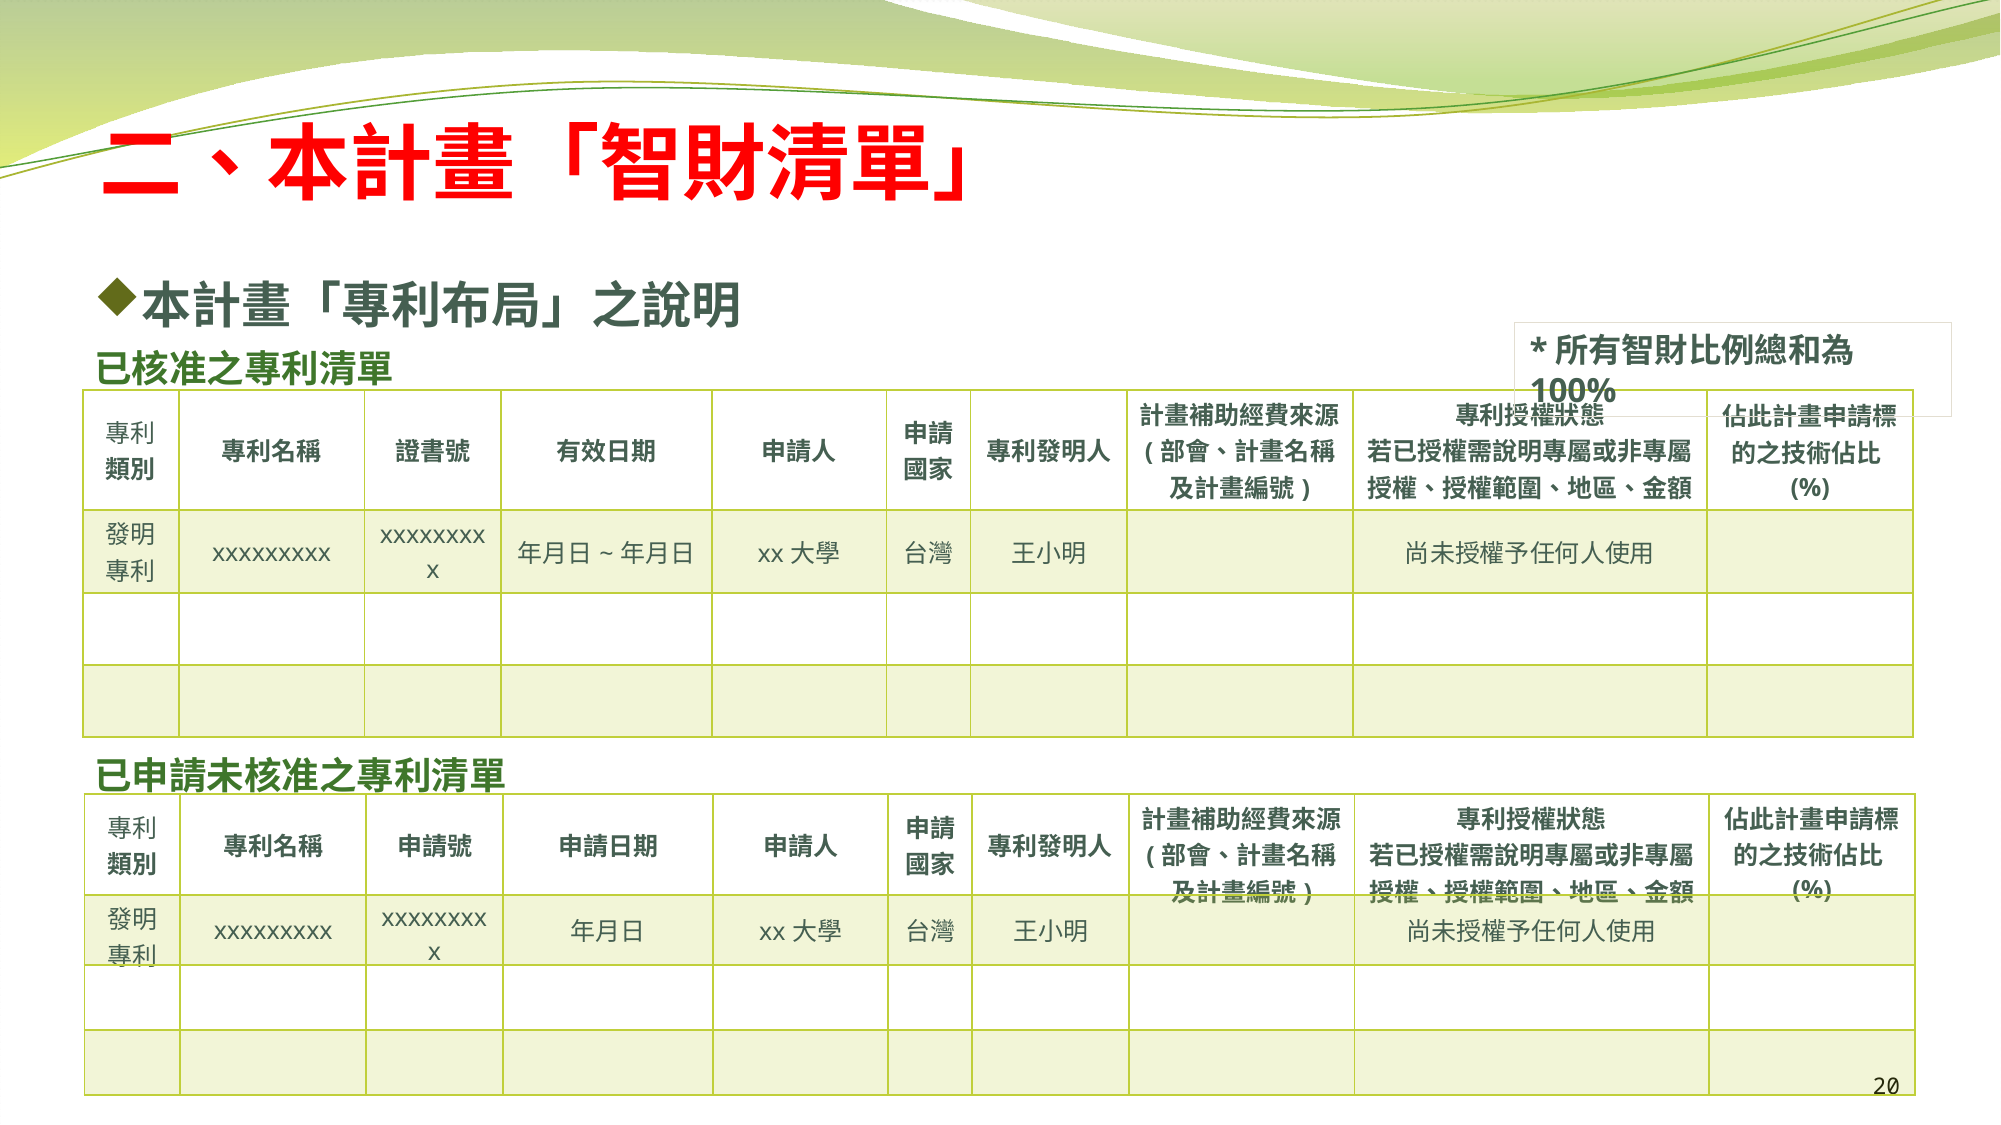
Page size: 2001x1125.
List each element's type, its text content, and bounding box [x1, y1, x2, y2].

table_header 計畫補助經費來源 (部會、計畫名稱及計畫編號) [1130, 805, 1354, 894]
table_cell [180, 594, 364, 664]
table_cell [889, 966, 971, 1029]
list 本計畫「專利布局」之說明 [79, 235, 1914, 322]
table_cell 尚未授權予任何人使用 [1355, 896, 1708, 964]
table_cell [504, 966, 712, 1029]
table_header 專利名稱 [180, 398, 364, 509]
table_cell xx大學 [714, 896, 887, 964]
table_cell [1130, 896, 1354, 964]
table_cell [889, 1031, 971, 1094]
table_header 申請國家 [889, 805, 971, 894]
table_cell [502, 594, 711, 664]
slide_number 20 [1733, 1096, 1900, 1103]
table_cell [1128, 511, 1352, 592]
table_cell [713, 666, 886, 722]
table_header 專利授權狀態 若已授權需說明專屬或非專屬授權、授權範圍、地區、金額 [1354, 398, 1706, 509]
text_box *所有智財比例總和為100% [1514, 322, 1952, 417]
table_cell [365, 594, 500, 664]
table_cell 尚未授權予任何人使用 [1354, 511, 1706, 592]
table_cell [85, 1031, 179, 1094]
title 二、本計畫「智財清單」 [99, 85, 1900, 211]
table_cell [365, 666, 500, 722]
table_cell xx大學 [713, 511, 886, 592]
table_cell [1354, 666, 1706, 722]
table_cell [714, 966, 887, 1029]
table_cell [1708, 511, 1912, 592]
table_cell xxxxxxxxx [367, 896, 502, 964]
table_header 佔此計畫申請標的之技術佔比(%) [1710, 795, 1914, 894]
table_header 佔此計畫申請標的之技術佔比(%) [1708, 417, 1912, 509]
table_cell 發明專利 [85, 896, 179, 964]
table_header 申請國家 [887, 398, 970, 509]
table_cell [1708, 666, 1912, 736]
table_cell 台灣 [887, 511, 970, 592]
table_cell [1355, 1031, 1708, 1094]
table_cell 台灣 [889, 896, 971, 964]
table_cell 發明專利 [84, 511, 178, 592]
table_cell [1710, 1031, 1914, 1094]
table_cell [180, 666, 364, 722]
table_cell [504, 1031, 712, 1094]
table_header 有效日期 [502, 398, 711, 509]
table_cell [1355, 966, 1708, 1029]
table_cell [367, 1031, 502, 1094]
table_cell [1710, 966, 1914, 1029]
table_cell [973, 1031, 1128, 1094]
table_cell xxxxxxxxx [365, 511, 500, 592]
table_cell [971, 594, 1126, 664]
table_header 專利名稱 [181, 805, 365, 894]
table_cell [887, 666, 970, 722]
table_cell [887, 594, 970, 664]
table_cell [1128, 594, 1352, 664]
table_header 專利類別 [84, 398, 178, 509]
table_cell 年月日 [504, 896, 712, 964]
table_cell [973, 966, 1128, 1029]
table_cell [1130, 1031, 1354, 1094]
table_cell [84, 666, 178, 722]
table_header 申請號 [367, 805, 502, 894]
table_header 專利類別 [85, 805, 179, 894]
table_header 申請日期 [504, 805, 712, 894]
table_cell [1128, 666, 1352, 722]
table_cell [1710, 896, 1914, 964]
table_cell 王小明 [971, 511, 1126, 592]
table_cell [502, 666, 711, 722]
table_header 專利發明人 [971, 398, 1126, 509]
table_header 計畫補助經費來源 (部會、計畫名稱及計畫編號) [1128, 398, 1352, 509]
table_cell [181, 1031, 365, 1094]
text_box 已申請未核准之專利清單 [79, 722, 1817, 805]
table_cell xxxxxxxxx [181, 896, 365, 964]
table_cell [713, 594, 886, 664]
table_header 申請人 [714, 805, 887, 894]
table_cell [367, 966, 502, 1029]
table_cell [84, 594, 178, 664]
text_box 已核准之專利清單 [79, 315, 1817, 398]
table_cell [1354, 594, 1706, 664]
table_header 證書號 [365, 398, 500, 509]
table_header 專利授權狀態 若已授權需說明專屬或非專屬授權、授權範圍、地區、金額 [1355, 805, 1708, 894]
table_cell [85, 966, 179, 1029]
table_cell 王小明 [973, 896, 1128, 964]
table_cell [181, 966, 365, 1029]
table_cell [1130, 966, 1354, 1029]
table_cell 年月日~年月日 [502, 511, 711, 592]
table_cell [714, 1031, 887, 1094]
table_cell [1708, 594, 1912, 664]
table_header 專利發明人 [973, 805, 1128, 894]
table_cell [971, 666, 1126, 722]
table_header 申請人 [713, 398, 886, 509]
table_cell xxxxxxxxx [180, 511, 364, 592]
